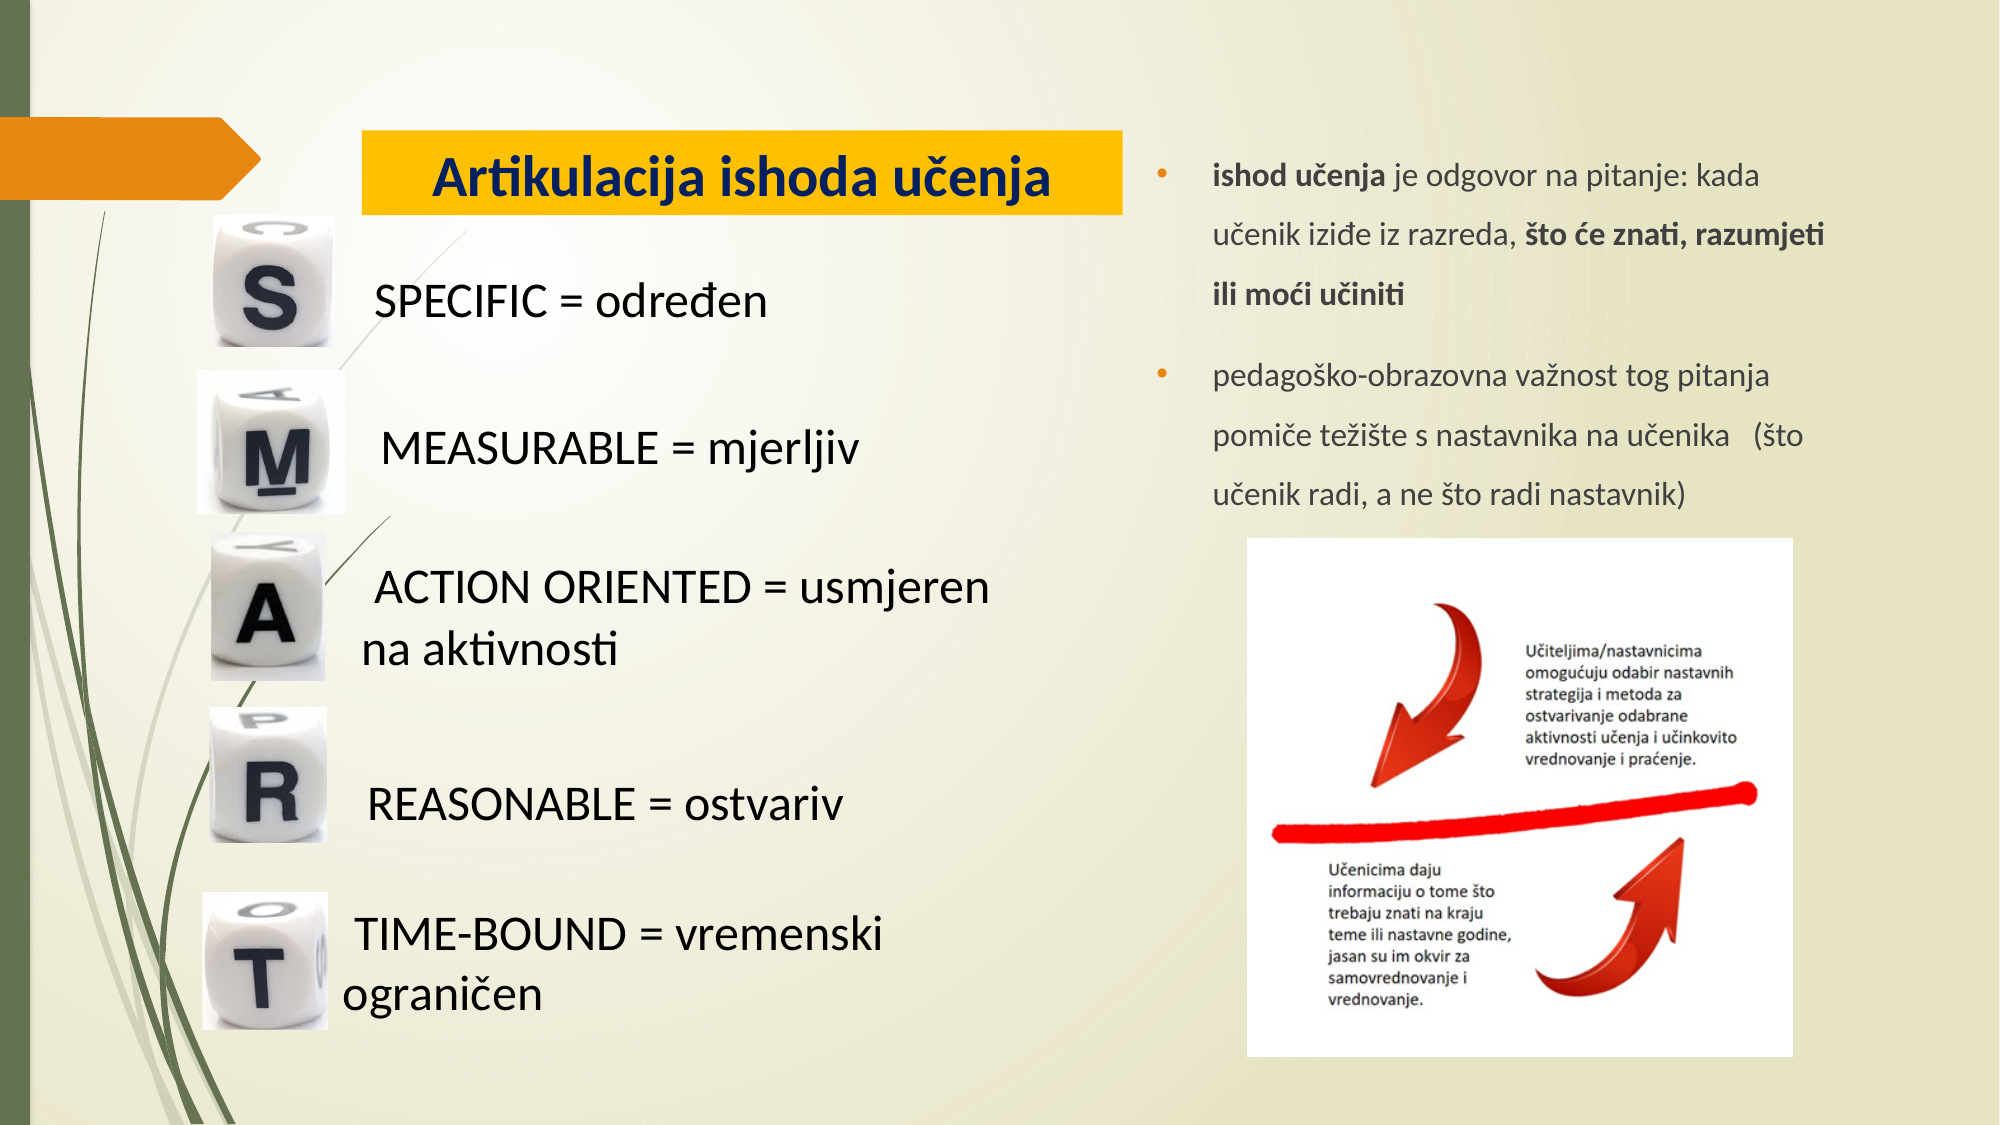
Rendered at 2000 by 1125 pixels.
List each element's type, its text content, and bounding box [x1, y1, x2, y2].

text_box Artikulacija ishoda učenja [361, 130, 1123, 216]
picture [209, 707, 328, 843]
picture [196, 370, 346, 514]
text_box REASONABLE = ostvariv [339, 754, 1027, 840]
text_box SPECIFIC = određen [348, 260, 1036, 335]
text_box MEASURABLE = mjerljiv [352, 399, 1040, 484]
text_box ACTION ORIENTED = usmjeren na aktivnosti [346, 537, 1034, 683]
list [210, 531, 326, 681]
picture [1247, 538, 1793, 1058]
picture [202, 892, 329, 1030]
text_box TIME-BOUND = vremenski ograničen [330, 893, 1052, 1028]
list ishod učenja je odgovor na pitanje: kada učenik iziđe iz razreda, što će znati, razumjeti ili moći učiniti pedagoško-obrazovna važnost tog pitanja pomiče težište s nastavnika na učenika (što učenik radi, a ne što radi nastavnik) [1141, 125, 1865, 939]
picture [212, 215, 335, 347]
